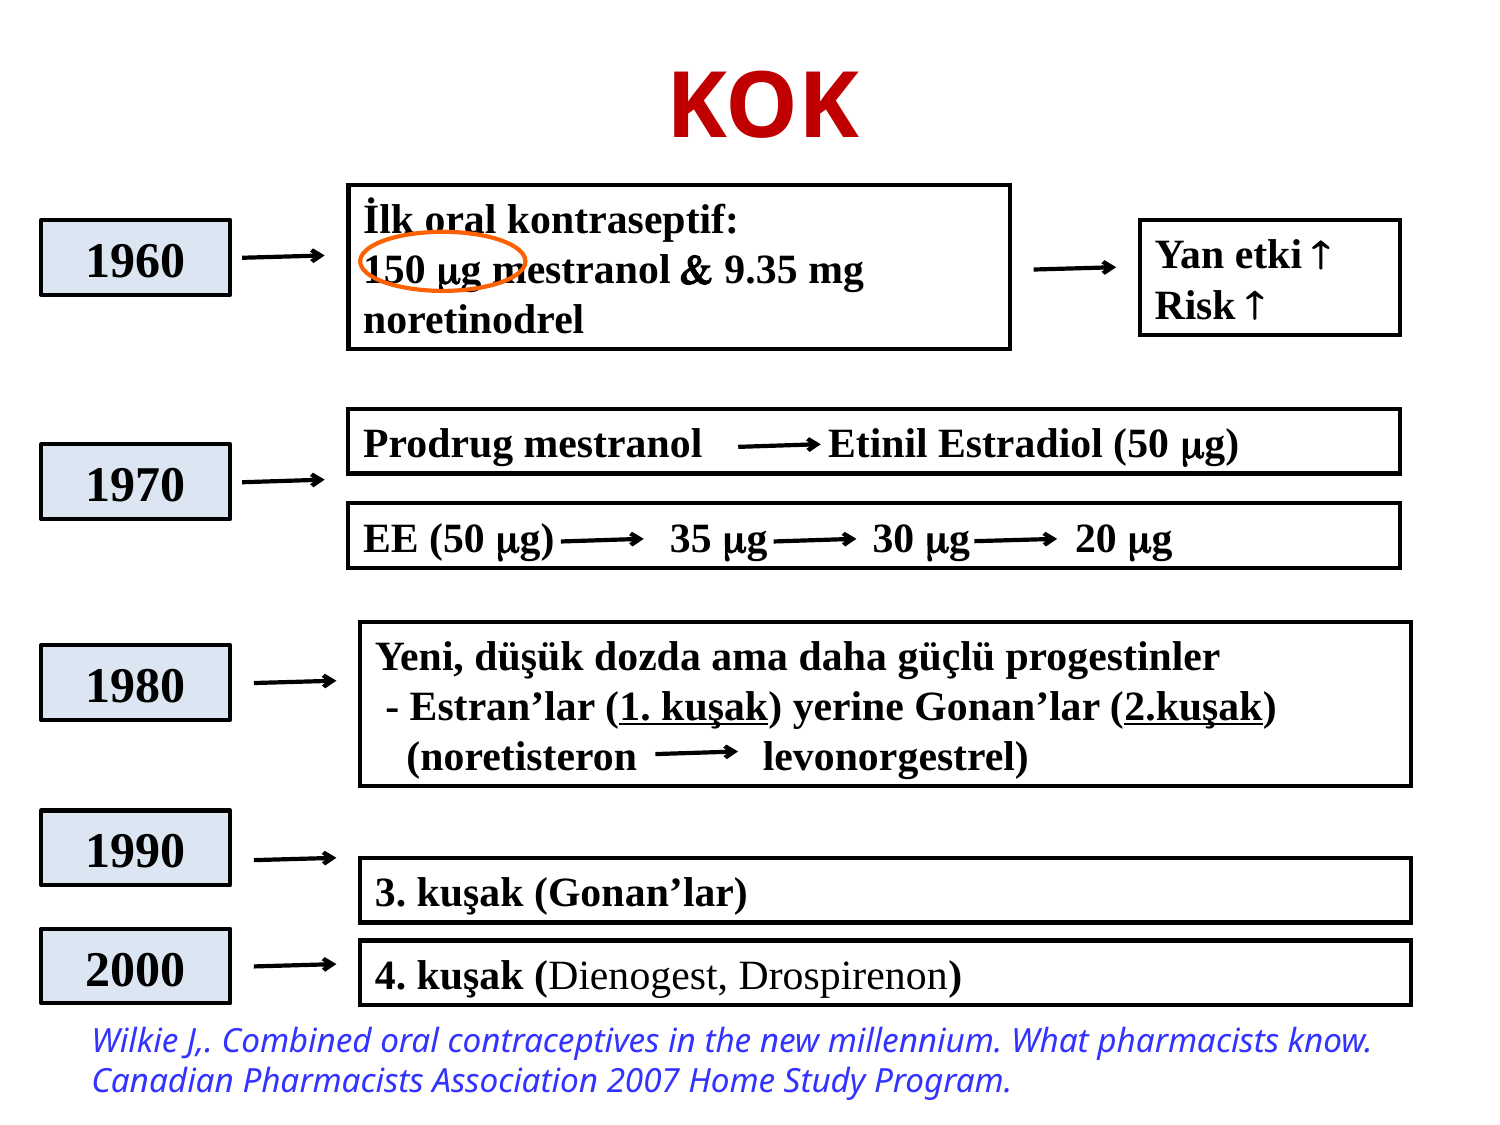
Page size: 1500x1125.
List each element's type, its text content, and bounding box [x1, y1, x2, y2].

title KOK [76, 0, 1449, 201]
text_box 1960 [41, 219, 231, 295]
text_box Yeni, düşük dozda ama daha güçlü progestinler - Estran’lar (1. kuşak) yerine Gonan’lar (2.kuşak) (noretisteron levonorgestrel) [360, 621, 1412, 787]
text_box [253, 963, 337, 967]
text_box 2000 [41, 928, 231, 1004]
text_box 1990 [41, 810, 231, 886]
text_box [241, 479, 325, 483]
text_box 1970 [41, 444, 231, 520]
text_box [1033, 266, 1117, 270]
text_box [253, 857, 337, 861]
text_box Wilkie J,. Combined oral contraceptives in the new millennium. What pharmacists know. Canadian Pharmacists Association 2007 Home Study Program. [76, 1011, 1412, 1106]
text_box [360, 231, 526, 291]
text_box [253, 680, 337, 684]
text_box EE (50 g) 35 g 30 g 20 g [348, 503, 1400, 569]
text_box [773, 538, 857, 542]
text_box Yan etki  Risk  [1139, 219, 1400, 335]
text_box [974, 538, 1058, 542]
text_box 1980 [41, 645, 231, 720]
text_box İlk oral kontraseptif: 150 g mestranol  9.35 mg noretinodrel [348, 184, 1010, 350]
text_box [737, 443, 822, 448]
text_box 4. kuşak (Dienogest, Drospirenon) [360, 940, 1412, 1006]
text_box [655, 751, 739, 755]
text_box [560, 538, 644, 542]
text_box 3. kuşak (Gonan’lar) [360, 857, 1412, 923]
text_box Prodrug mestranol Etinil Estradiol (50 g) [348, 408, 1400, 474]
